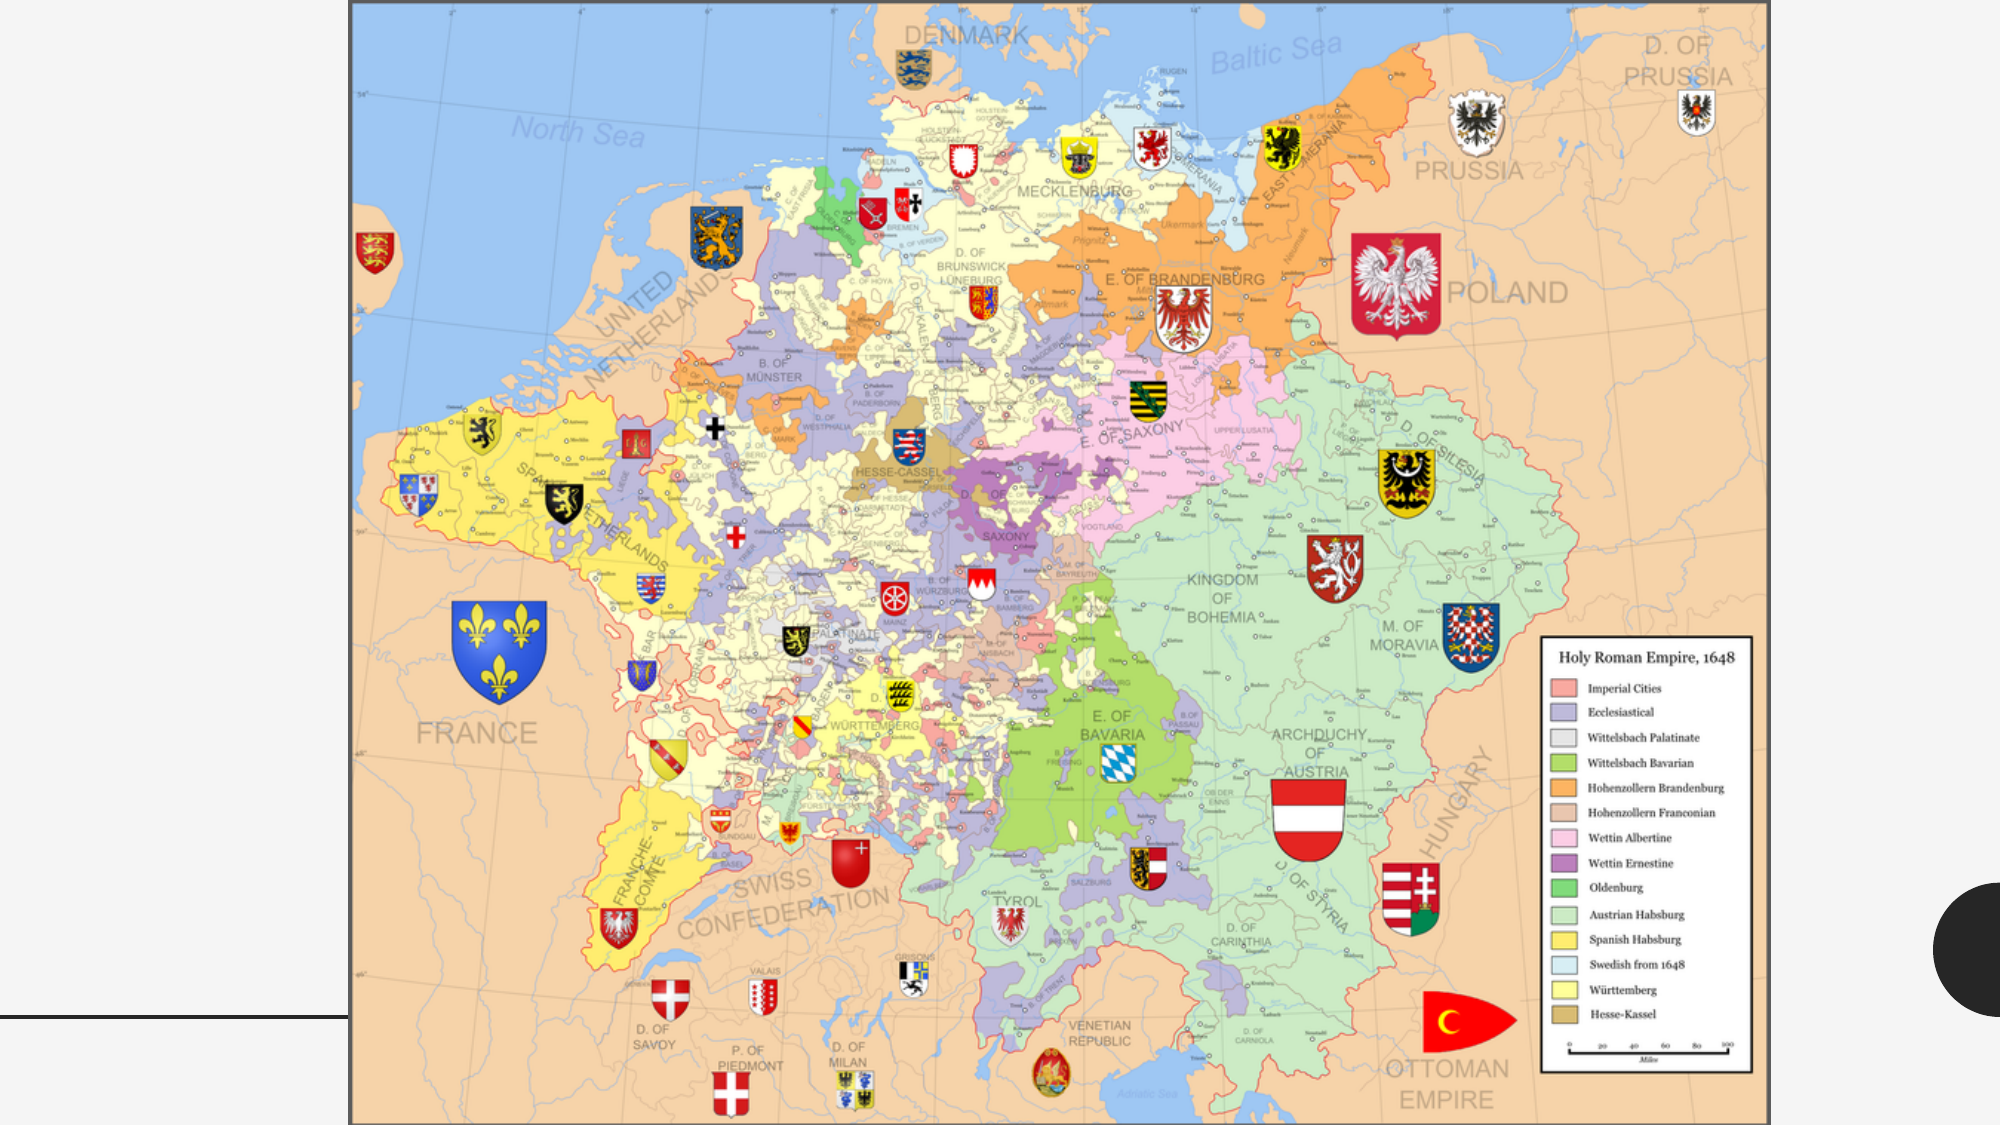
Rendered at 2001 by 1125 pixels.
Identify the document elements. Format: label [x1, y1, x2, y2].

picture [348, 0, 1771, 1125]
